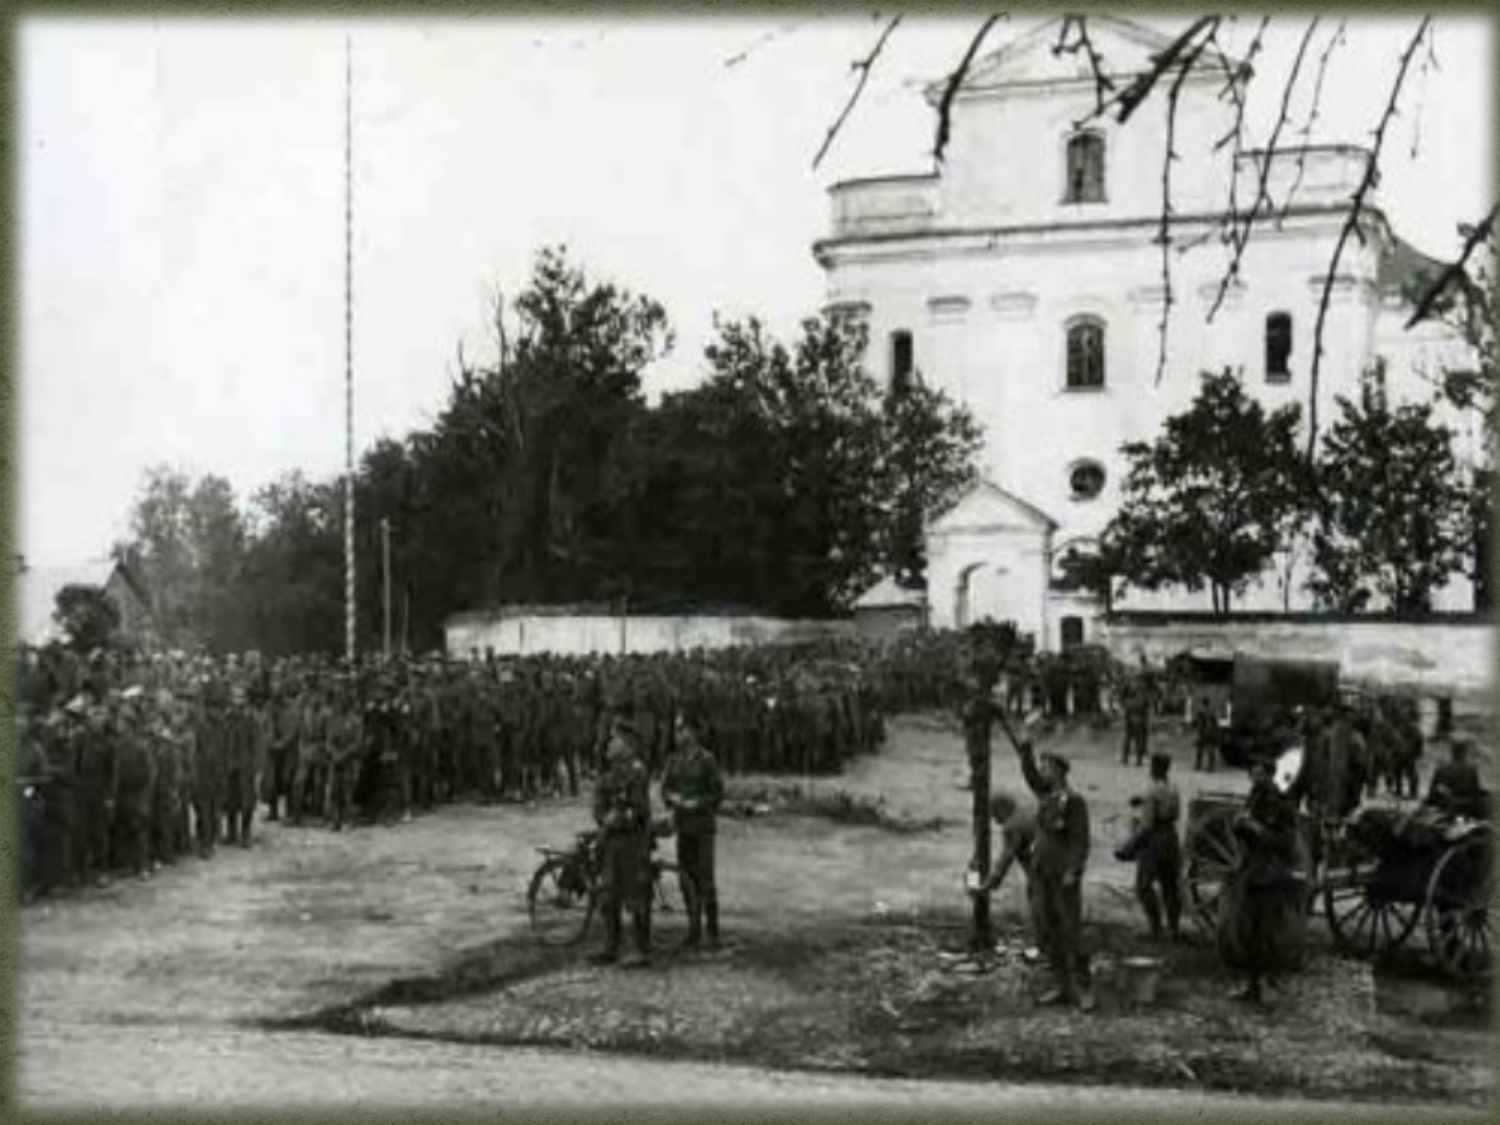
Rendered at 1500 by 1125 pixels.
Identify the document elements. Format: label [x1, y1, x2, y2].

list [4, 4, 1500, 1123]
